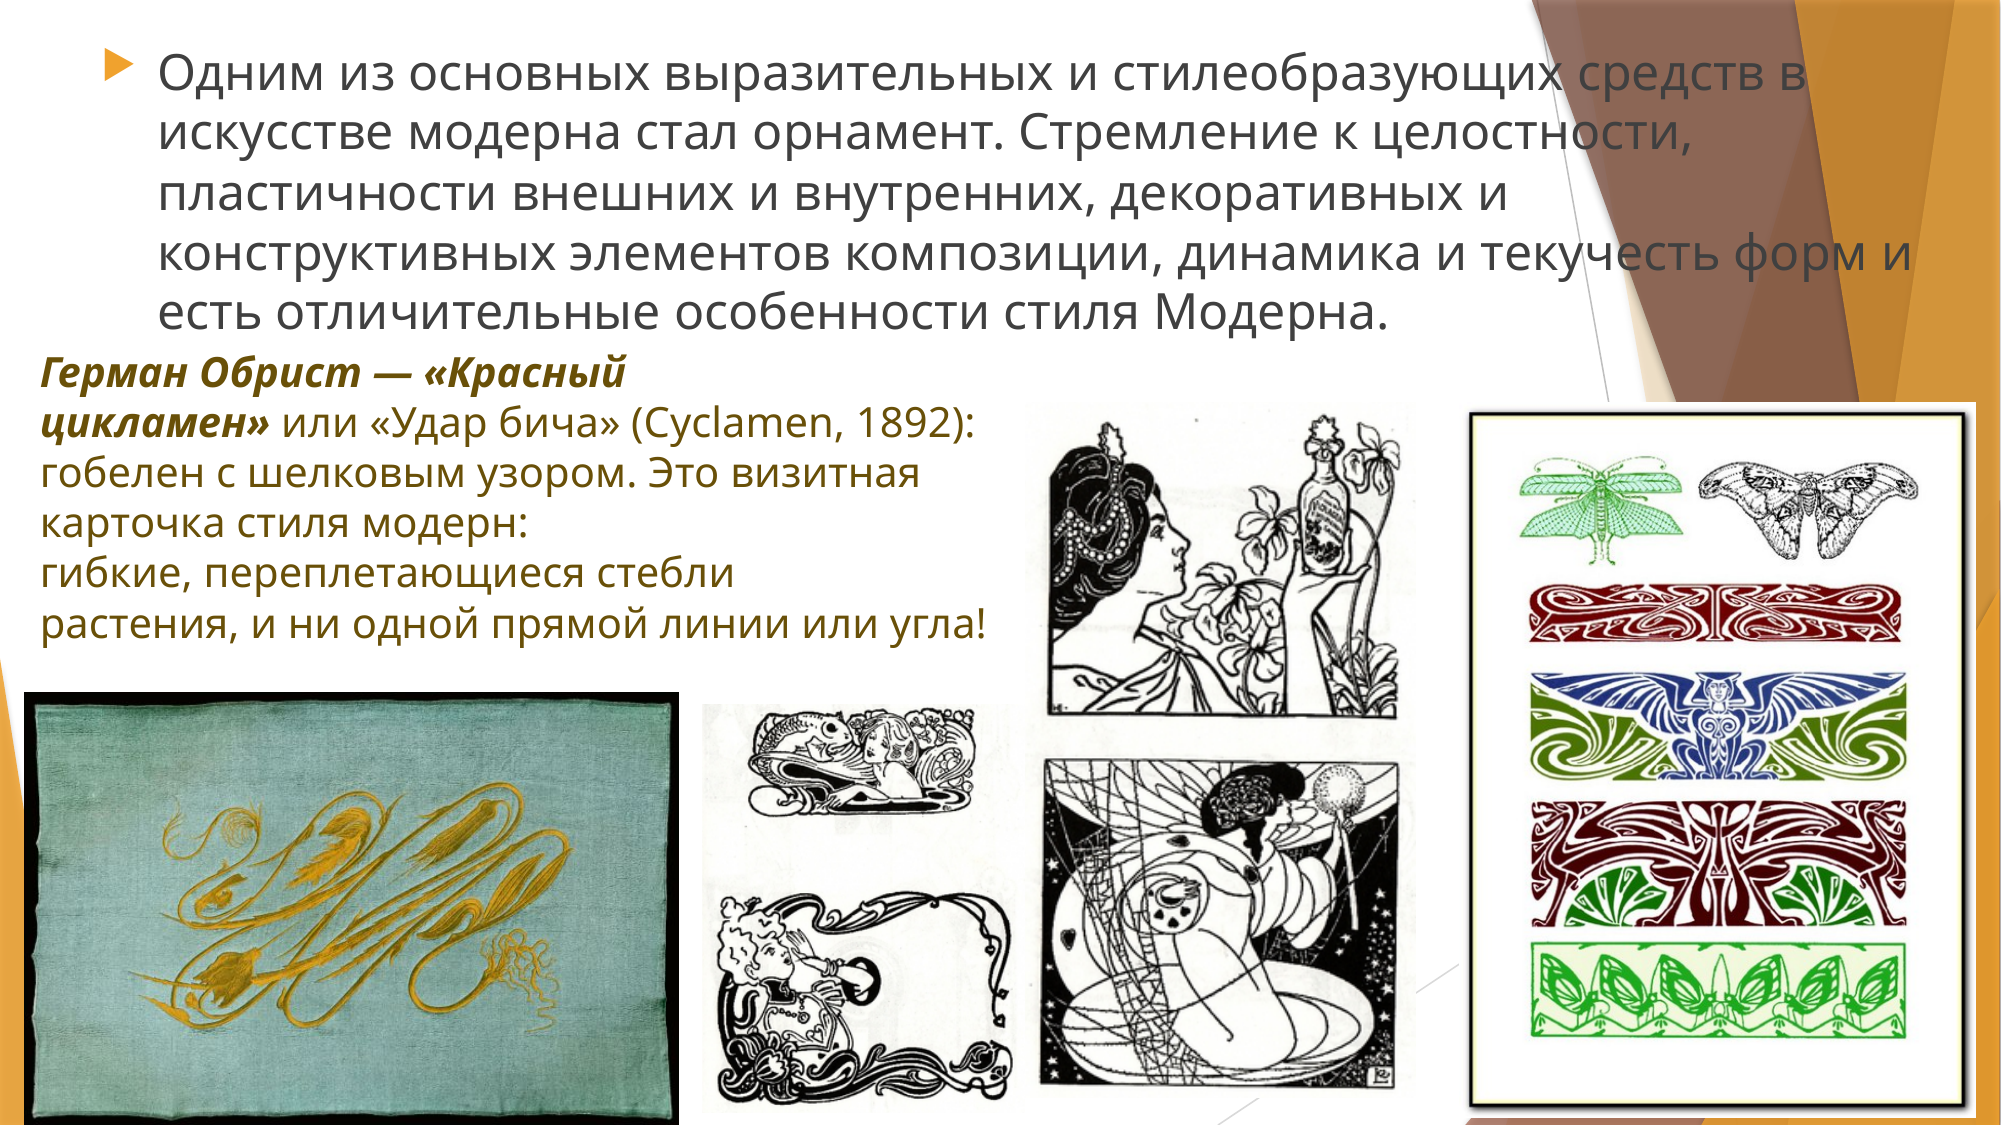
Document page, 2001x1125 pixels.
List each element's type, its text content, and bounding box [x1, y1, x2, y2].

picture [1458, 402, 1976, 1118]
picture [701, 402, 1417, 1114]
text_box Герман Обрист — «Красный цикламен» или «Удар бича» (Cyclamen, 1892): гобелен с шелковым узором. Это визитная карточка стиля модерн: гибкие, переплетающиеся стебли растения, и ни одной прямой линии или угла! [24, 338, 1025, 754]
list Одним из основных выразительных и стилеобразующих средств в искусстве модерна стал орнамент. Стремление к целостности, пластичности внешних и внутренних, декоративных и конструктивных элементов композиции, динамика и текучесть форм и есть отличительные особенности стиля Модерна. [86, 32, 1938, 394]
picture [24, 691, 679, 1125]
